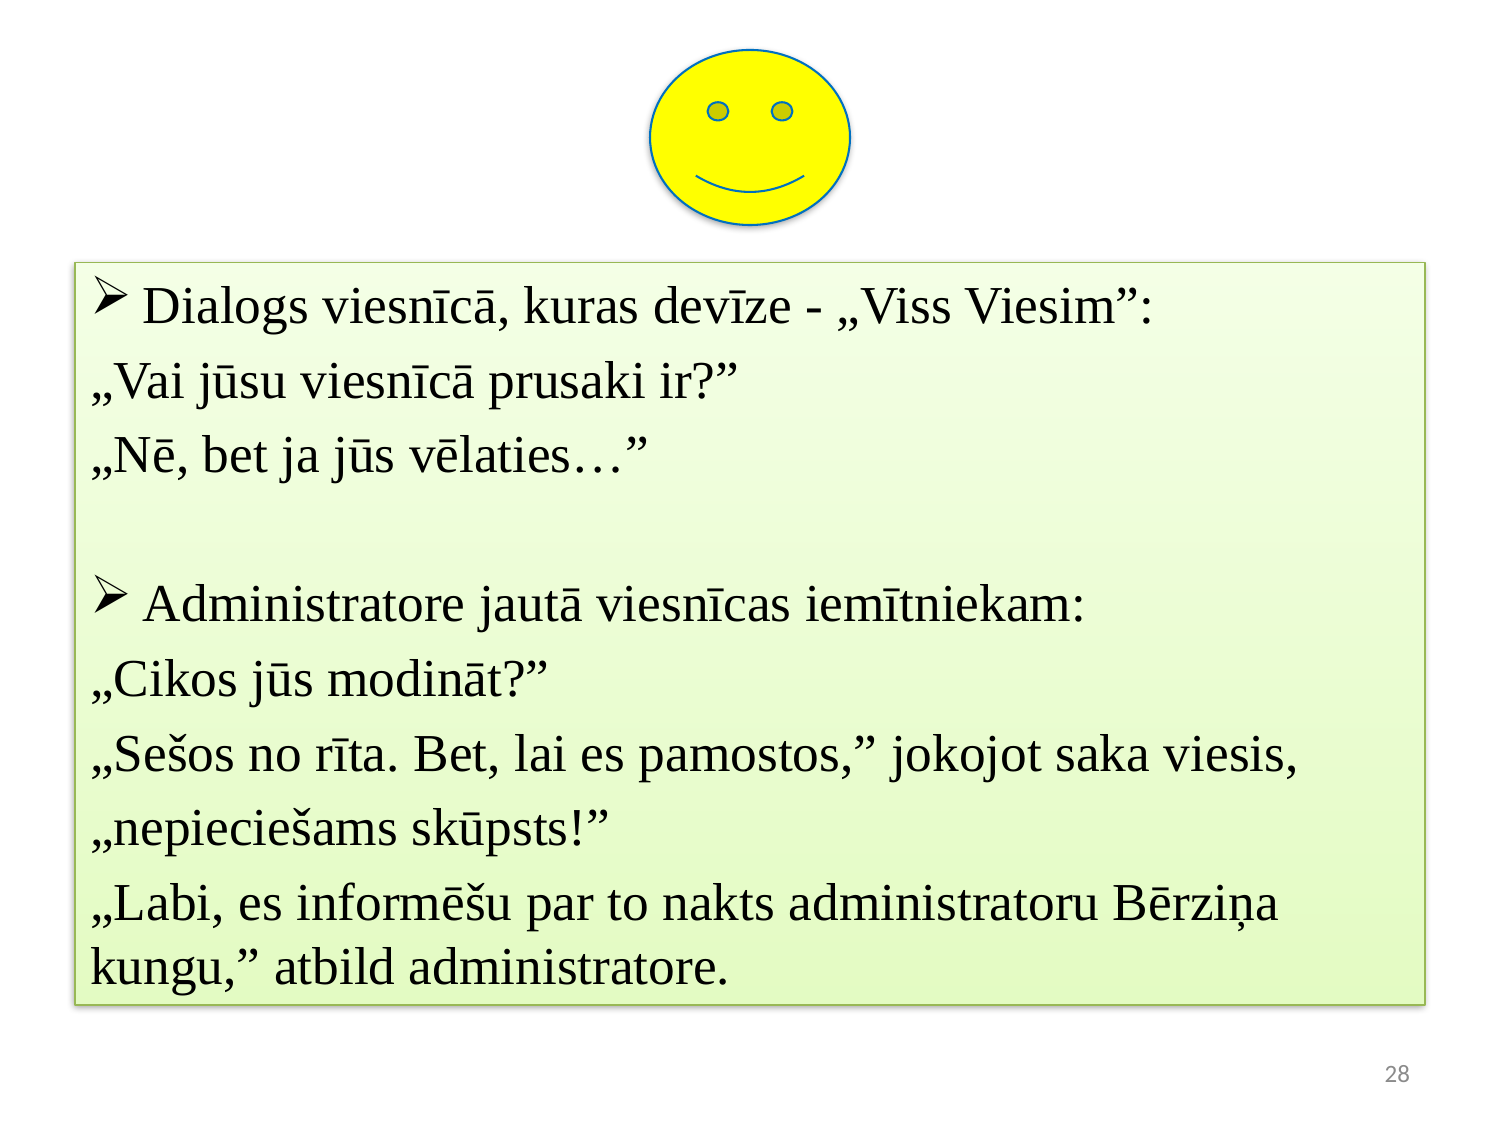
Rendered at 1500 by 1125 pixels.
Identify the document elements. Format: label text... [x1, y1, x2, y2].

text_box [646, 46, 854, 229]
list Dialogs viesnīcā, kuras devīze - „Viss Viesim”: „Vai jūsu viesnīcā prusaki ir?” „Nē, bet ja jūs vēlaties…” Administratore jautā viesnīcas iemītniekam: „Cikos jūs modināt?” „Sešos no rīta. Bet, lai es pamostos,” jokojot saka viesis, „nepieciešams skūpsts!” „Labi, es informēšu par to nakts administratoru Bērziņa kungu,” atbild administratore. [74, 262, 1426, 1006]
slide_number 28 [1074, 1042, 1425, 1103]
